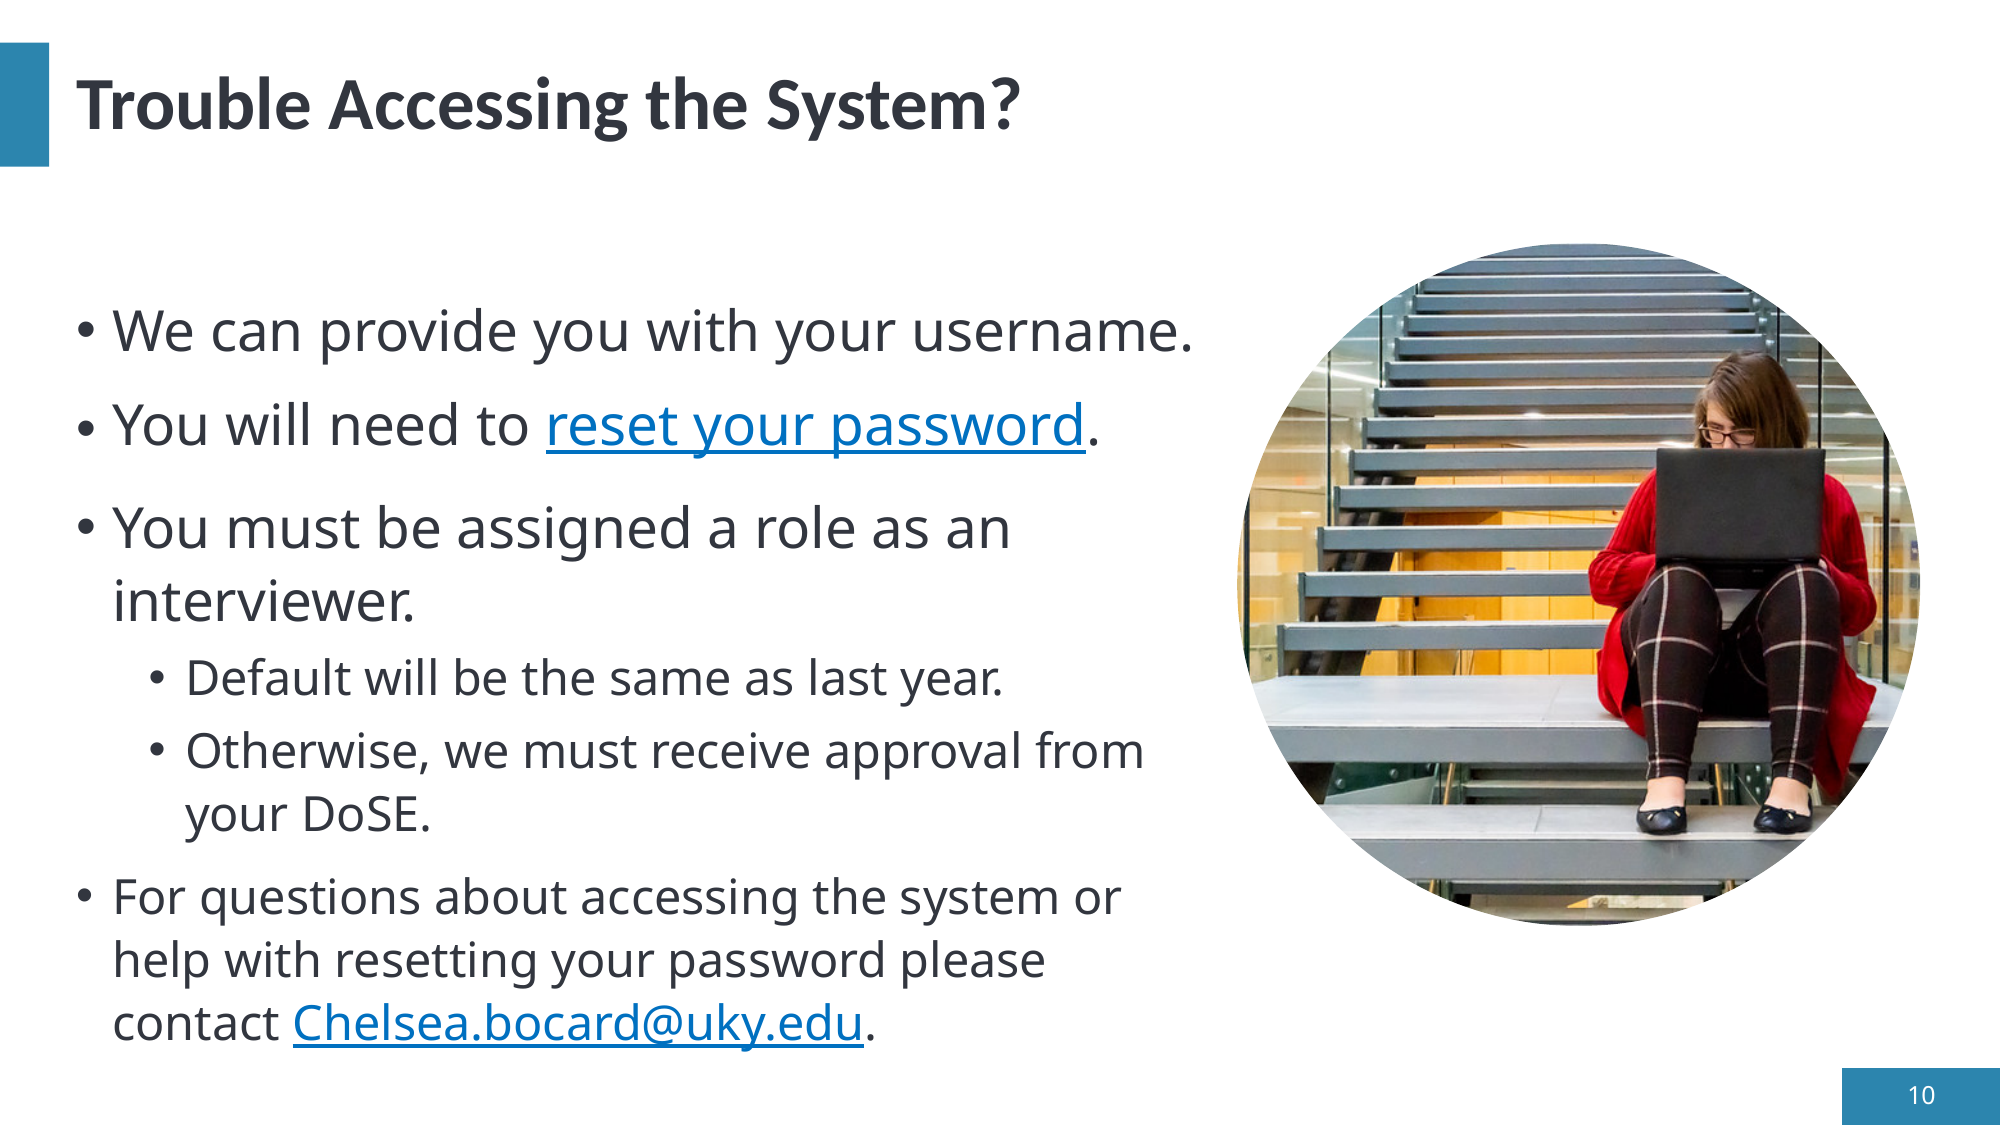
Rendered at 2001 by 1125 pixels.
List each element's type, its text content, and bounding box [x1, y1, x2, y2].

picture [1237, 243, 1921, 927]
list We can provide you with your username. You will need to reset your password. You must be assigned a role as an interviewer. Default will be the same as last year. Otherwise, we must receive approval from your DoSE. For questions about accessing the system or help with resetting your password please contact Chelsea.bocard@uky.edu. [60, 282, 1220, 1080]
slide_number 10 [1889, 1079, 1951, 1114]
title Trouble Accessing the System? [60, 42, 1951, 168]
